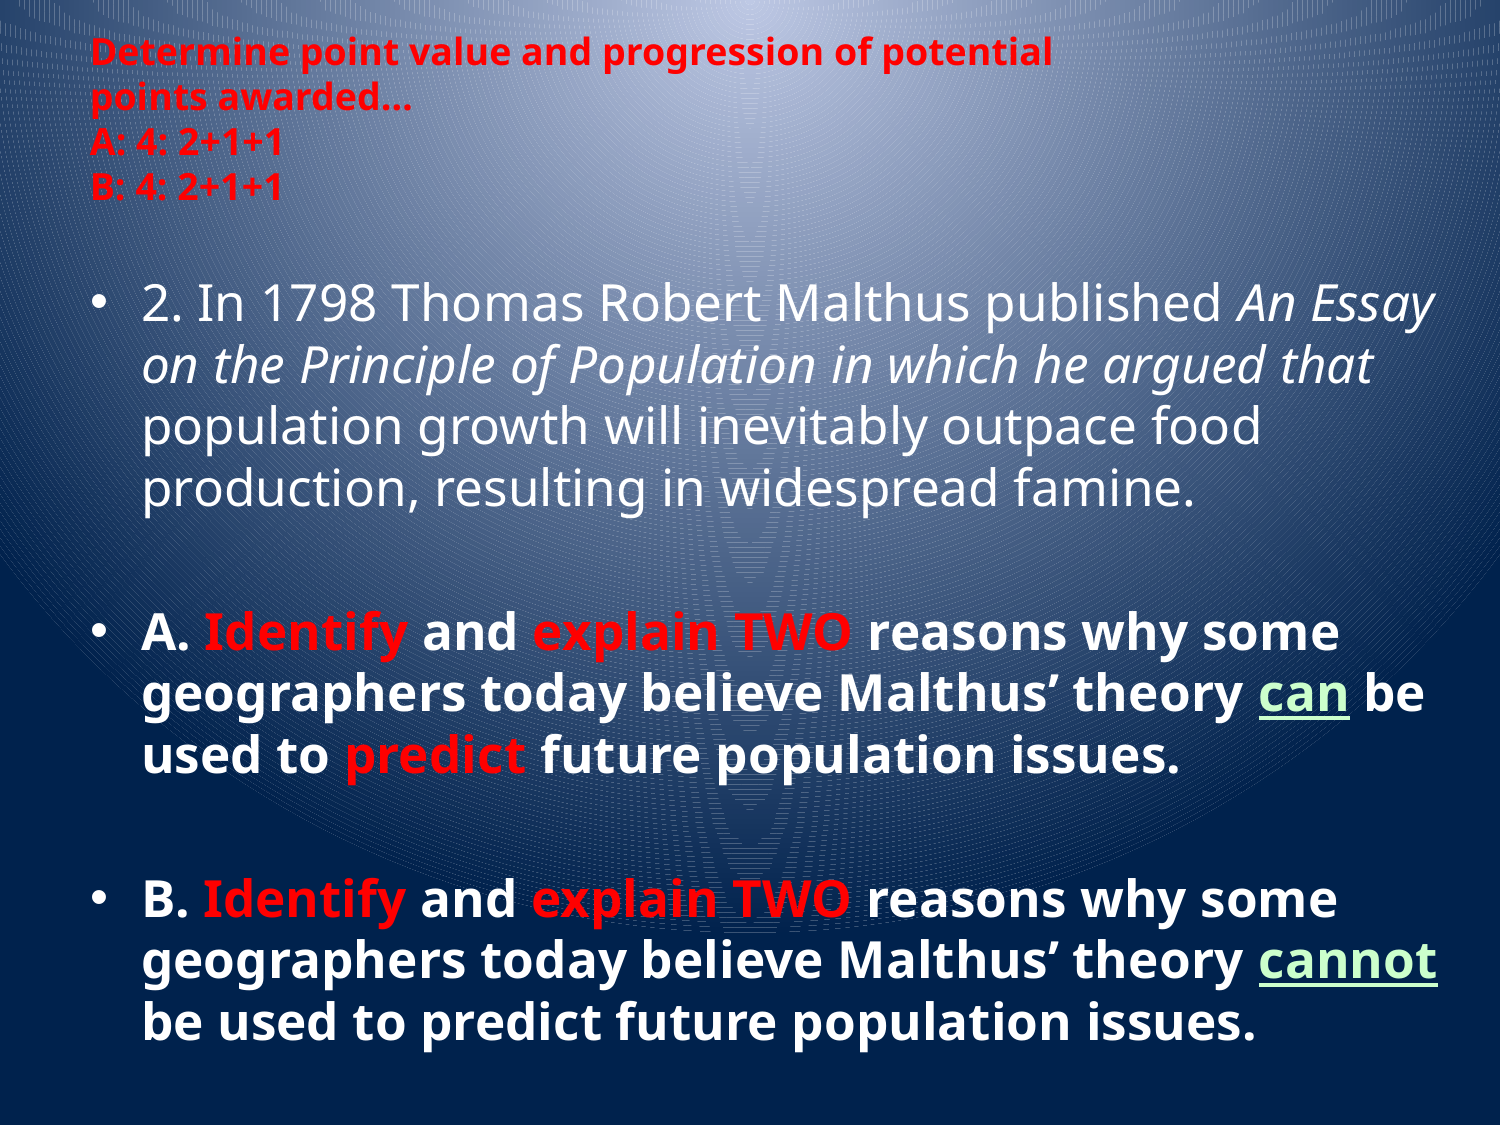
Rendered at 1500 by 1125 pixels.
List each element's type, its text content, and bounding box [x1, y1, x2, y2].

text_box Determine point value and progression of potential points awarded… A: 4: 2+1+1 B: 4: 2+1+1 [74, 20, 1089, 260]
list 2. In 1798 Thomas Robert Malthus published An Essay on the Principle of Population in which he argued that population growth will inevitably outpace food production, resulting in widespread famine. A. Identify and explain TWO reasons why some geographers today believe Malthus’ theory can be used to predict future population issues. B. Identify and explain TWO reasons why some geographers today believe Malthus’ theory cannot be used to predict future population issues. [75, 262, 1463, 1089]
